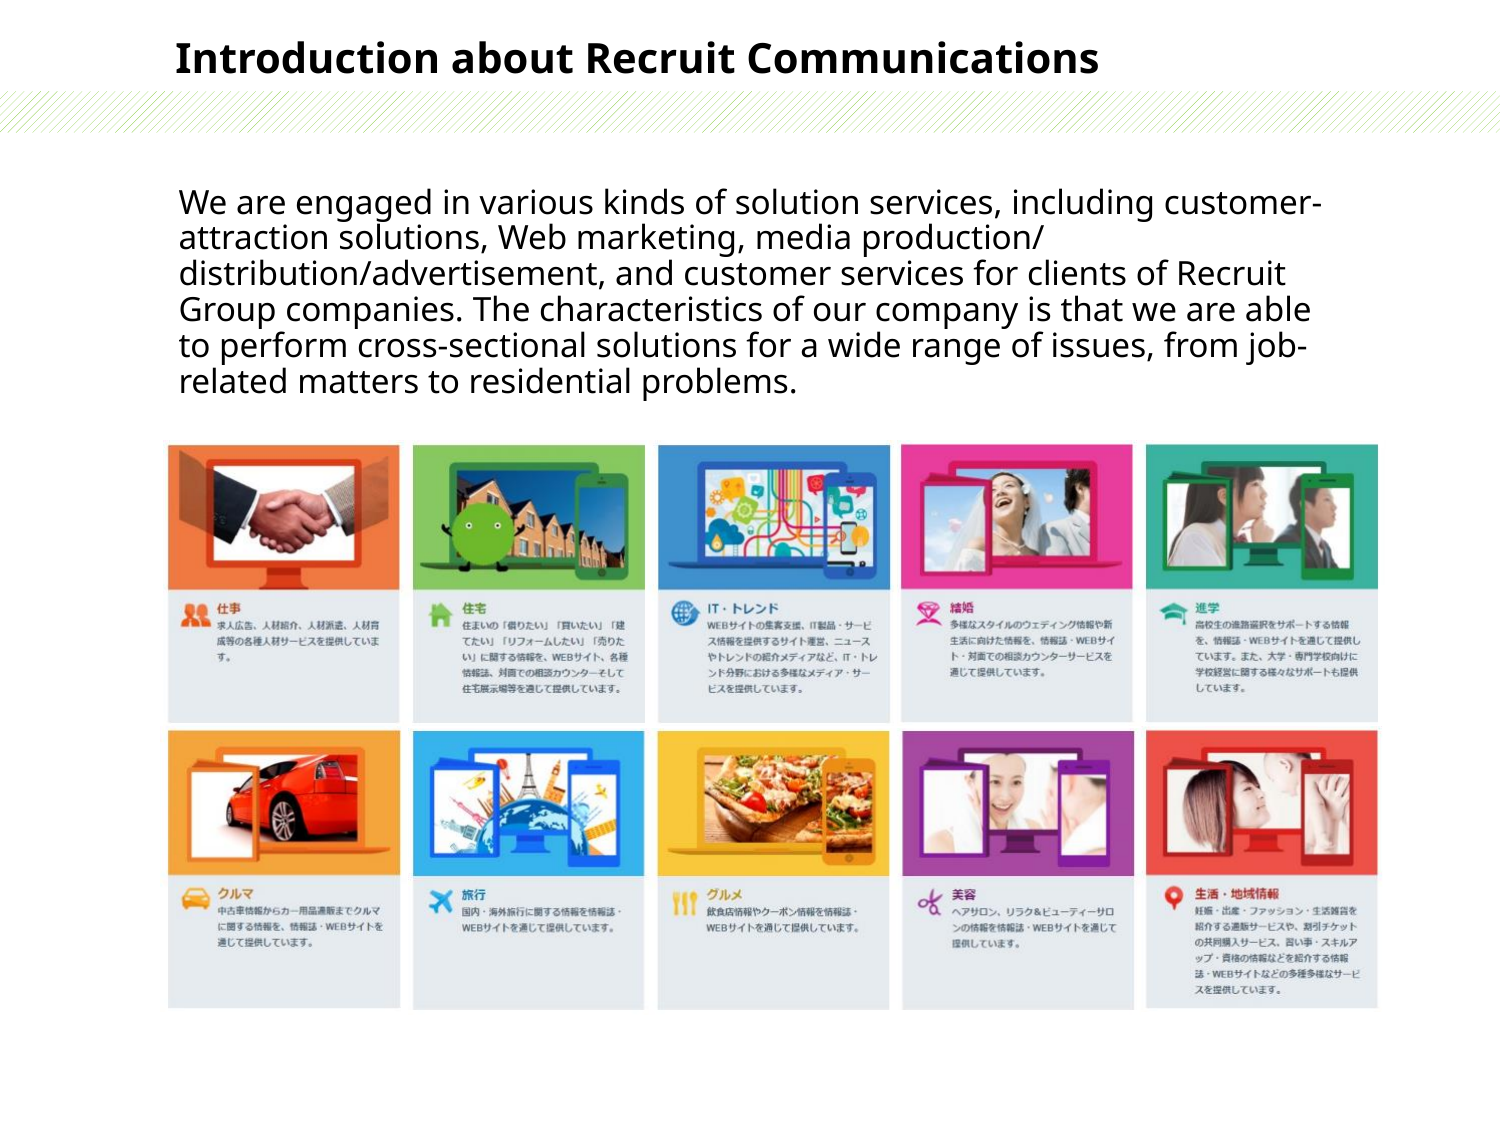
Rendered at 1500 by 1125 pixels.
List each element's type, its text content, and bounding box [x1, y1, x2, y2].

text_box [160, 440, 1398, 1015]
text_box We are engaged in various kinds of solution services, including customer-attraction solutions, Web marketing, media production/ distribution/advertisement, and customer services for clients of Recruit Group companies. The characteristics of our company is that we are able to perform cross-sectional solutions for a wide range of issues, from job-related matters to residential problems. [162, 177, 1342, 409]
text_box [0, 89, 1500, 135]
text_box Introduction about Recruit Communications [160, 24, 1181, 89]
